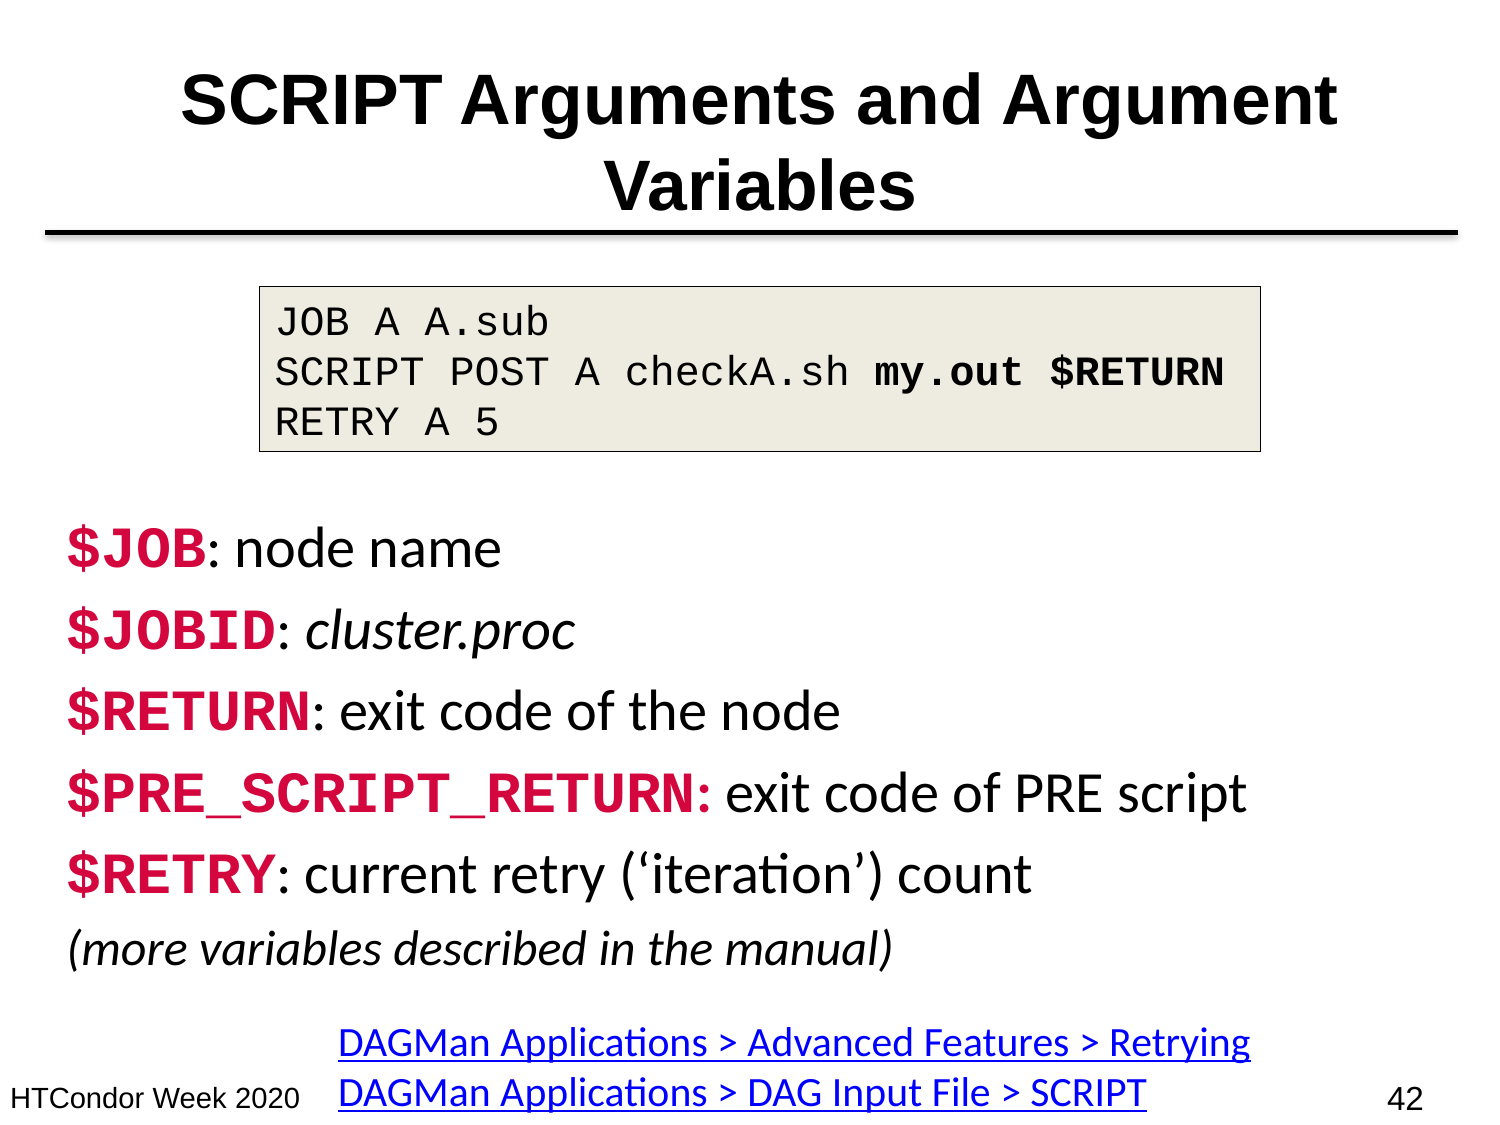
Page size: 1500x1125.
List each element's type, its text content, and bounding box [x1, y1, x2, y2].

text_box DAGMan Applications > Advanced Features > Retrying DAGMan Applications > DAG Input File > SCRIPT [323, 1007, 1416, 1123]
text_box JOB A A.sub SCRIPT POST A checkA.sh my.out $RETURN RETRY A 5 [259, 286, 1261, 452]
list $JOB: node name $JOBID: cluster.proc $RETURN: exit code of the node $PRE_SCRIPT_RETURN: exit code of PRE script $RETRY: current retry (‘iteration’) count (more variables described in the manual) [51, 502, 1416, 1008]
title SCRIPT Arguments and Argument Variables [56, 45, 1465, 233]
